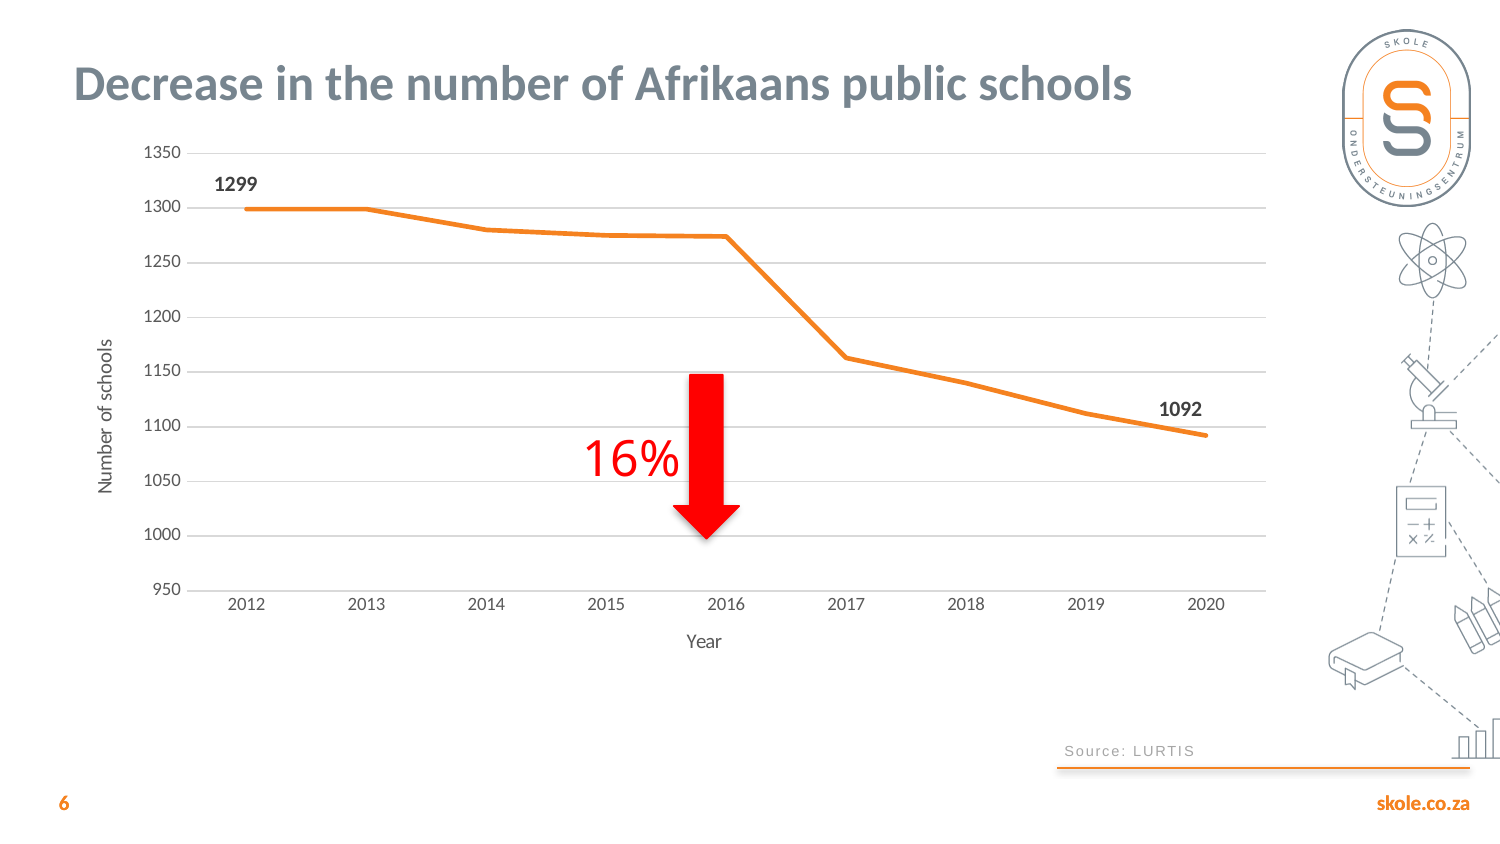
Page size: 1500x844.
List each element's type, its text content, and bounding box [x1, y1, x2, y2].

chart [58, 132, 1291, 685]
text_box Source: LURTIS [1049, 725, 1219, 767]
text_box Decrease in the number of Afrikaans public schools [59, 37, 1190, 118]
text_box skole.co.za [1257, 779, 1471, 815]
picture [1323, 218, 1500, 762]
picture [1342, 29, 1471, 207]
text_box 6 [58, 779, 213, 815]
